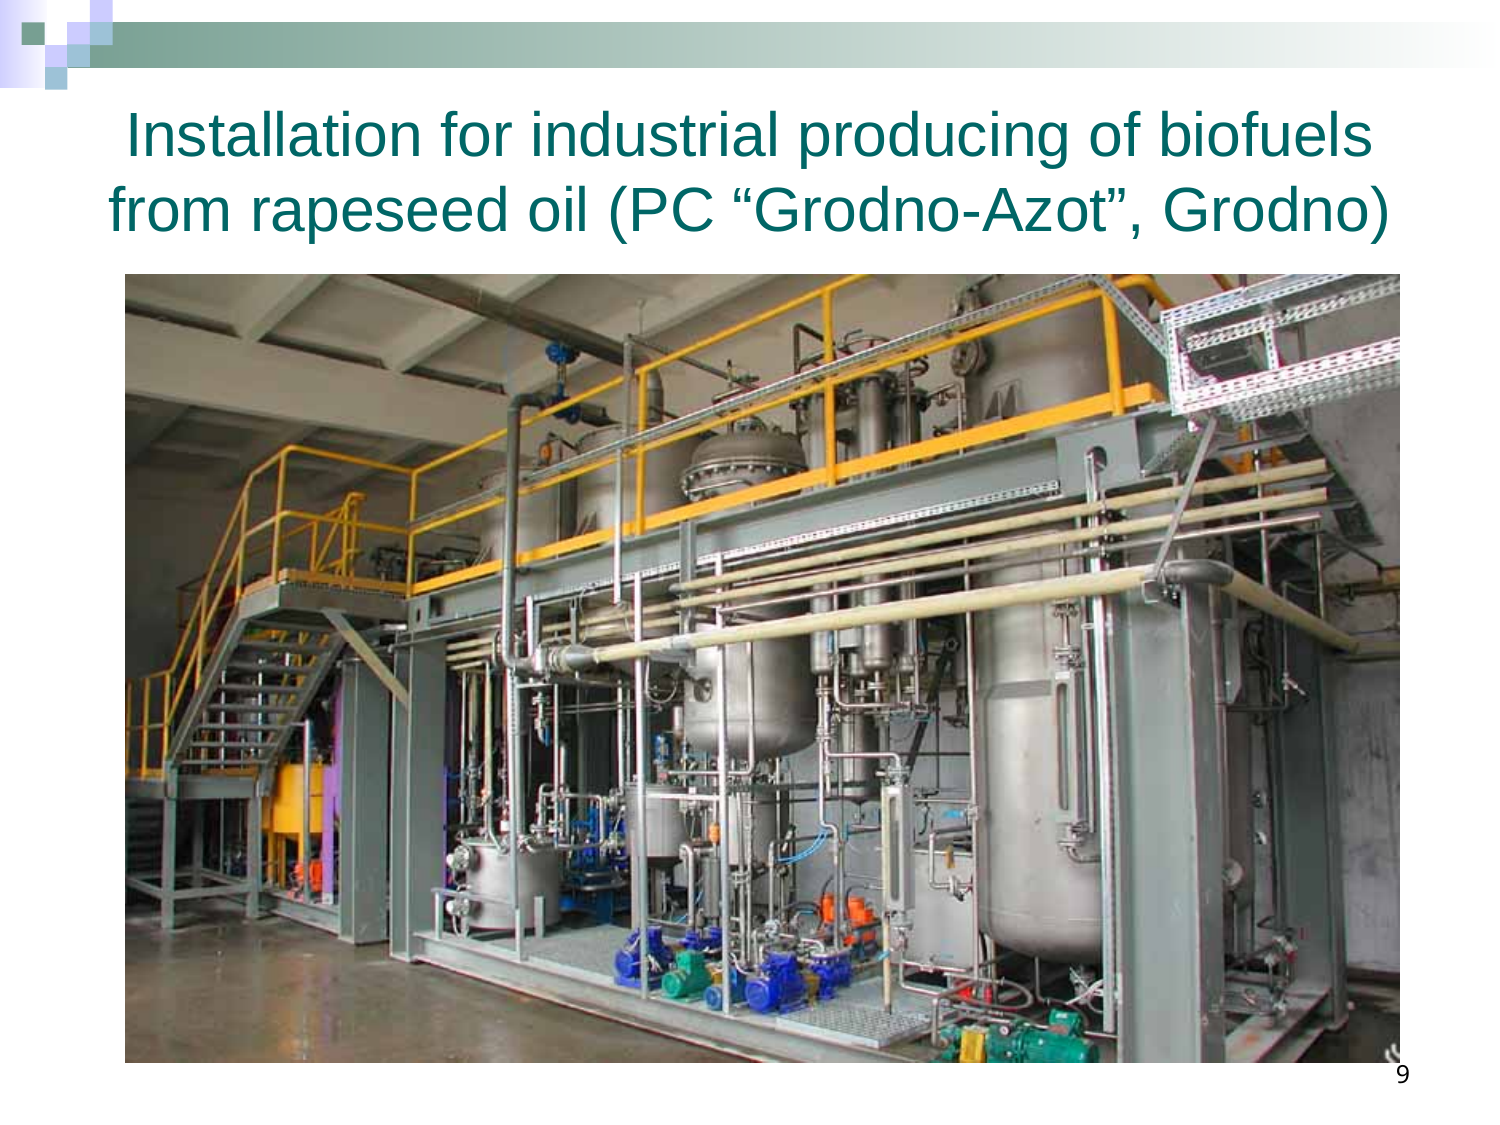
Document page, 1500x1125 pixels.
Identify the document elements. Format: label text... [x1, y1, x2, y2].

title Installation for industrial producing of biofuels from rapeseed oil (PC “Grodno-Azot”, Grodno) [75, 62, 1425, 275]
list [124, 274, 1401, 1063]
slide_number 9 [1074, 1025, 1425, 1100]
